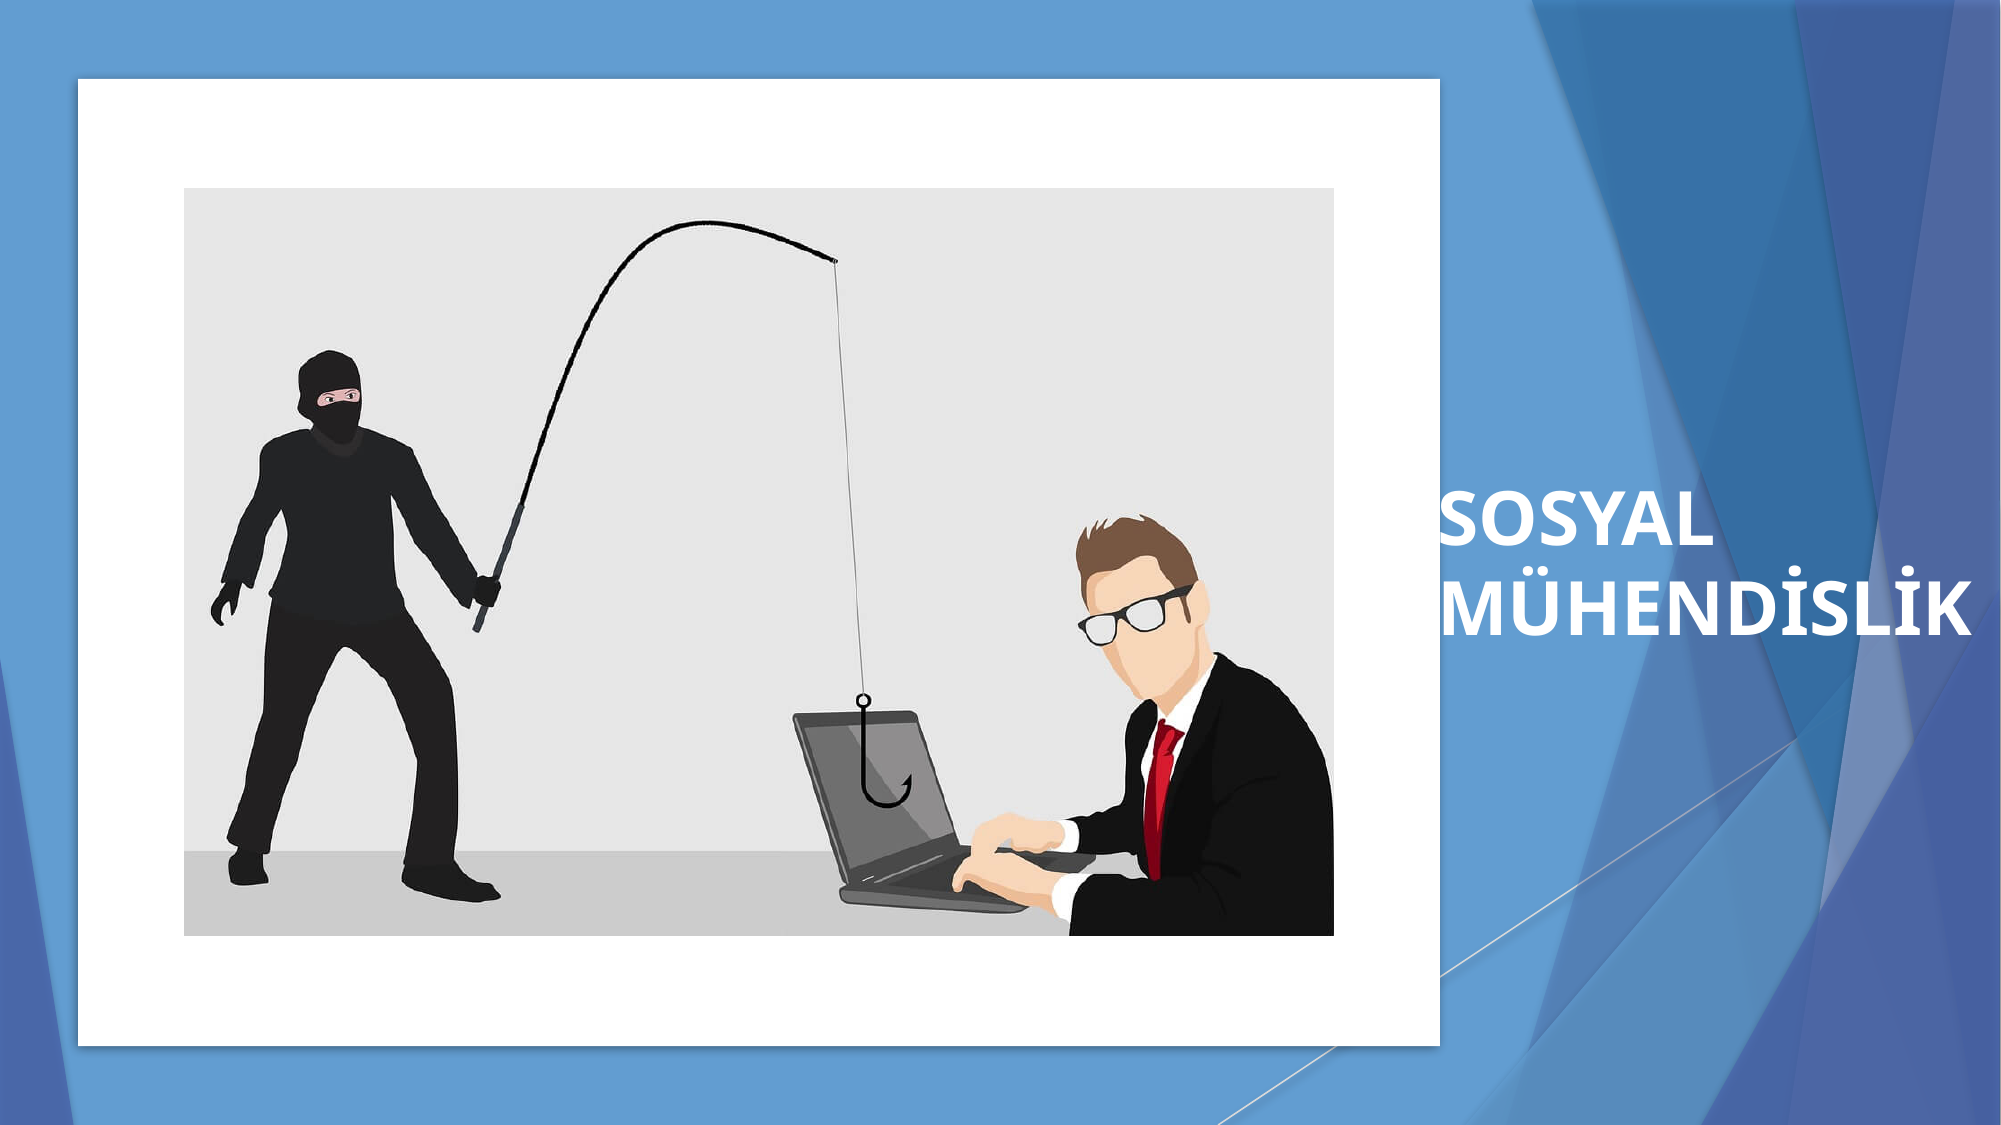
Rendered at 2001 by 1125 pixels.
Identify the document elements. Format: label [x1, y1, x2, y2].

text_box [0, 0, 2000, 1125]
picture [184, 188, 1335, 937]
